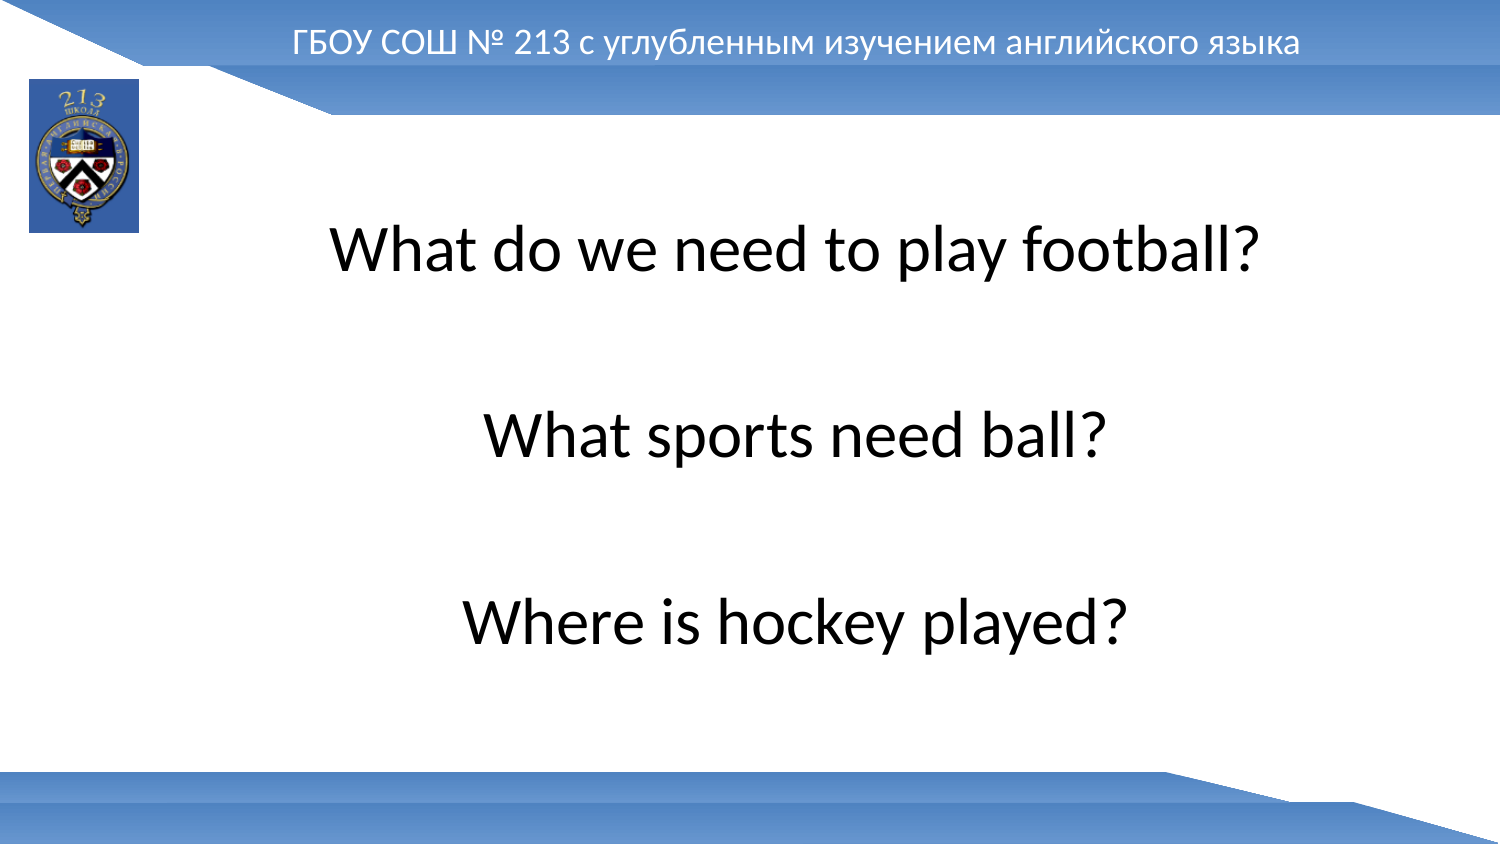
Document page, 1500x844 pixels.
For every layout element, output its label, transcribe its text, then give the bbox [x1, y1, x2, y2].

picture [29, 78, 139, 234]
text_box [0, 771, 1499, 844]
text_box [0, 0, 1500, 115]
list What do we need to play football? What sports need ball? Where is hockey played? [112, 196, 1425, 754]
